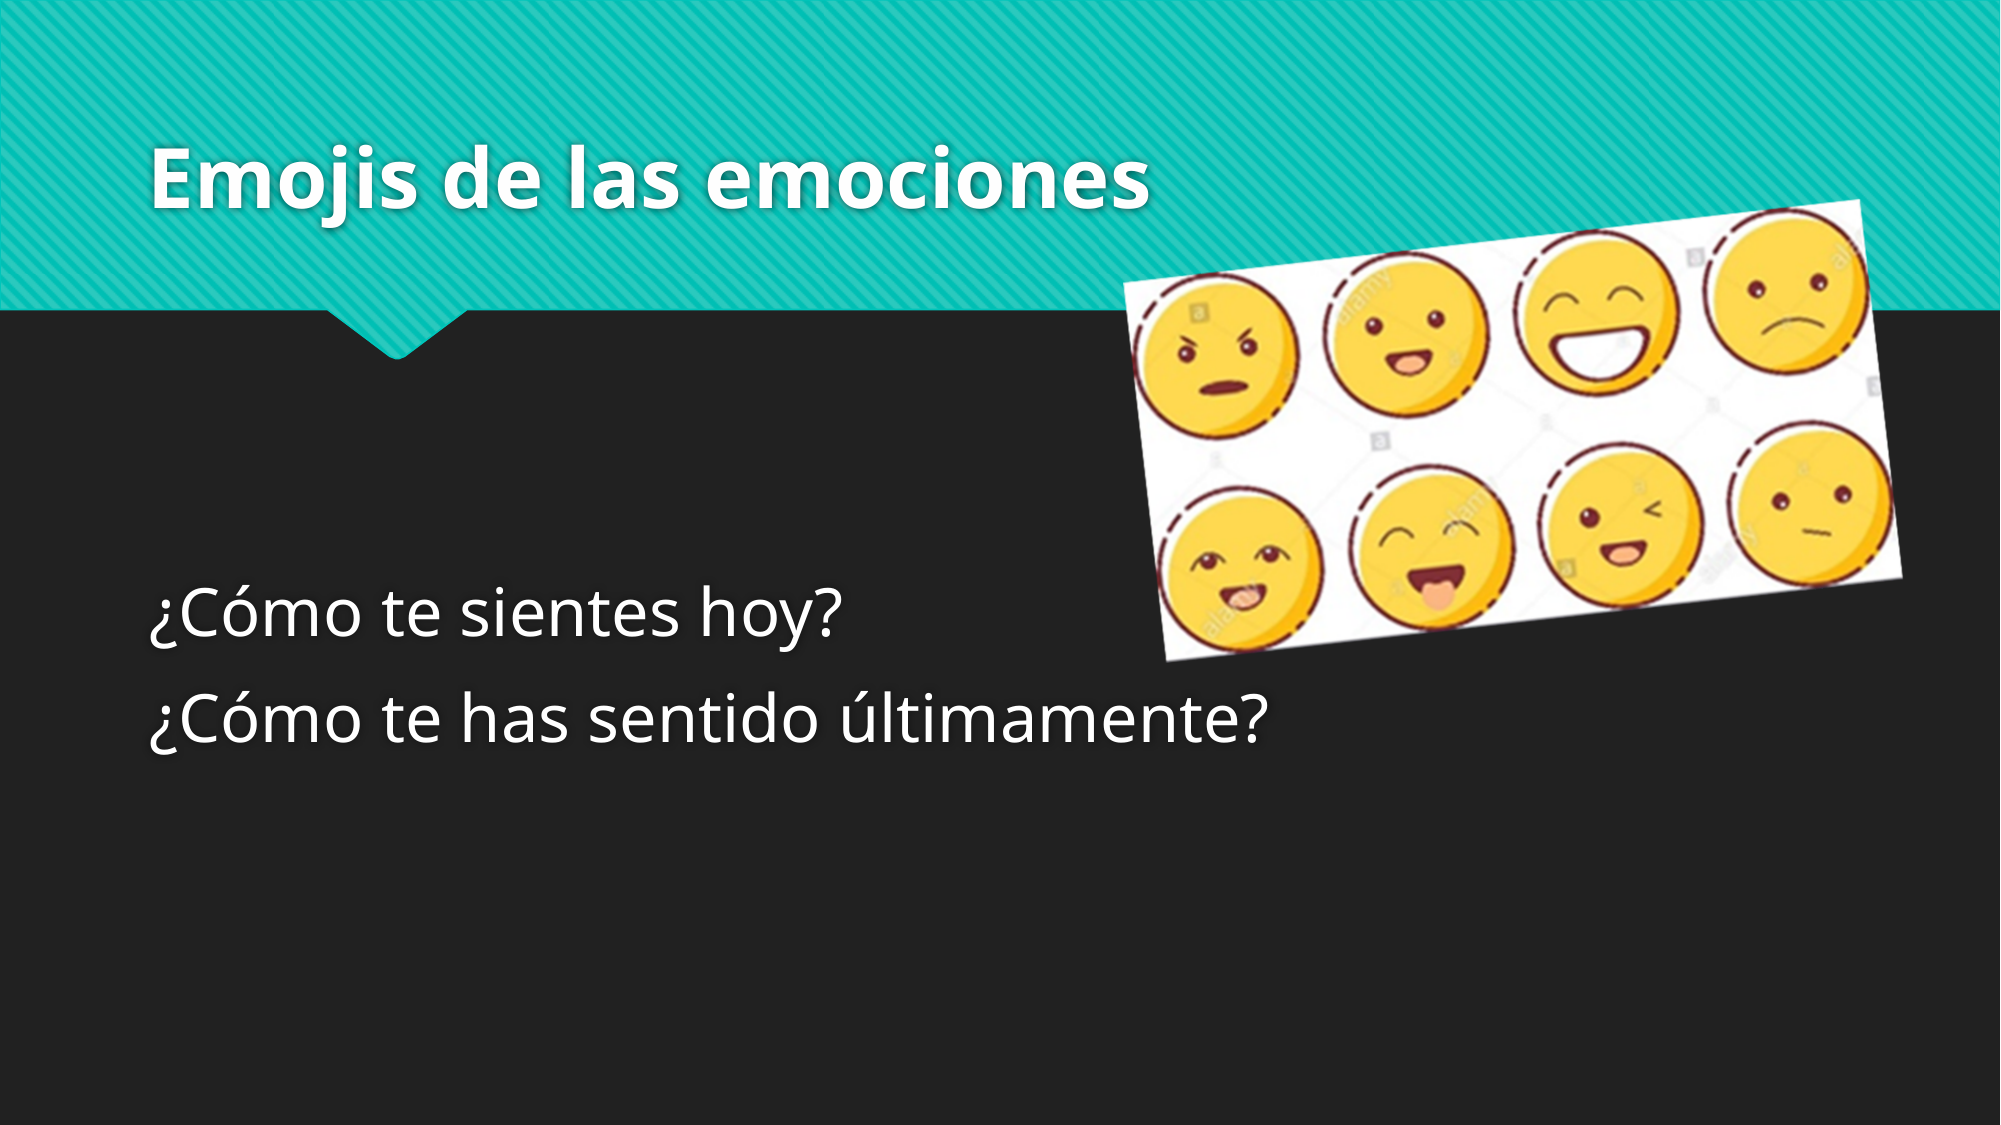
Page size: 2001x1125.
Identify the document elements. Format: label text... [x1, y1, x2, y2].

list ¿Cómo te sientes hoy? ¿Cómo te has sentido últimamente? [134, 364, 1866, 962]
title Emojis de las emociones [132, 73, 1868, 233]
picture [1122, 198, 1904, 663]
